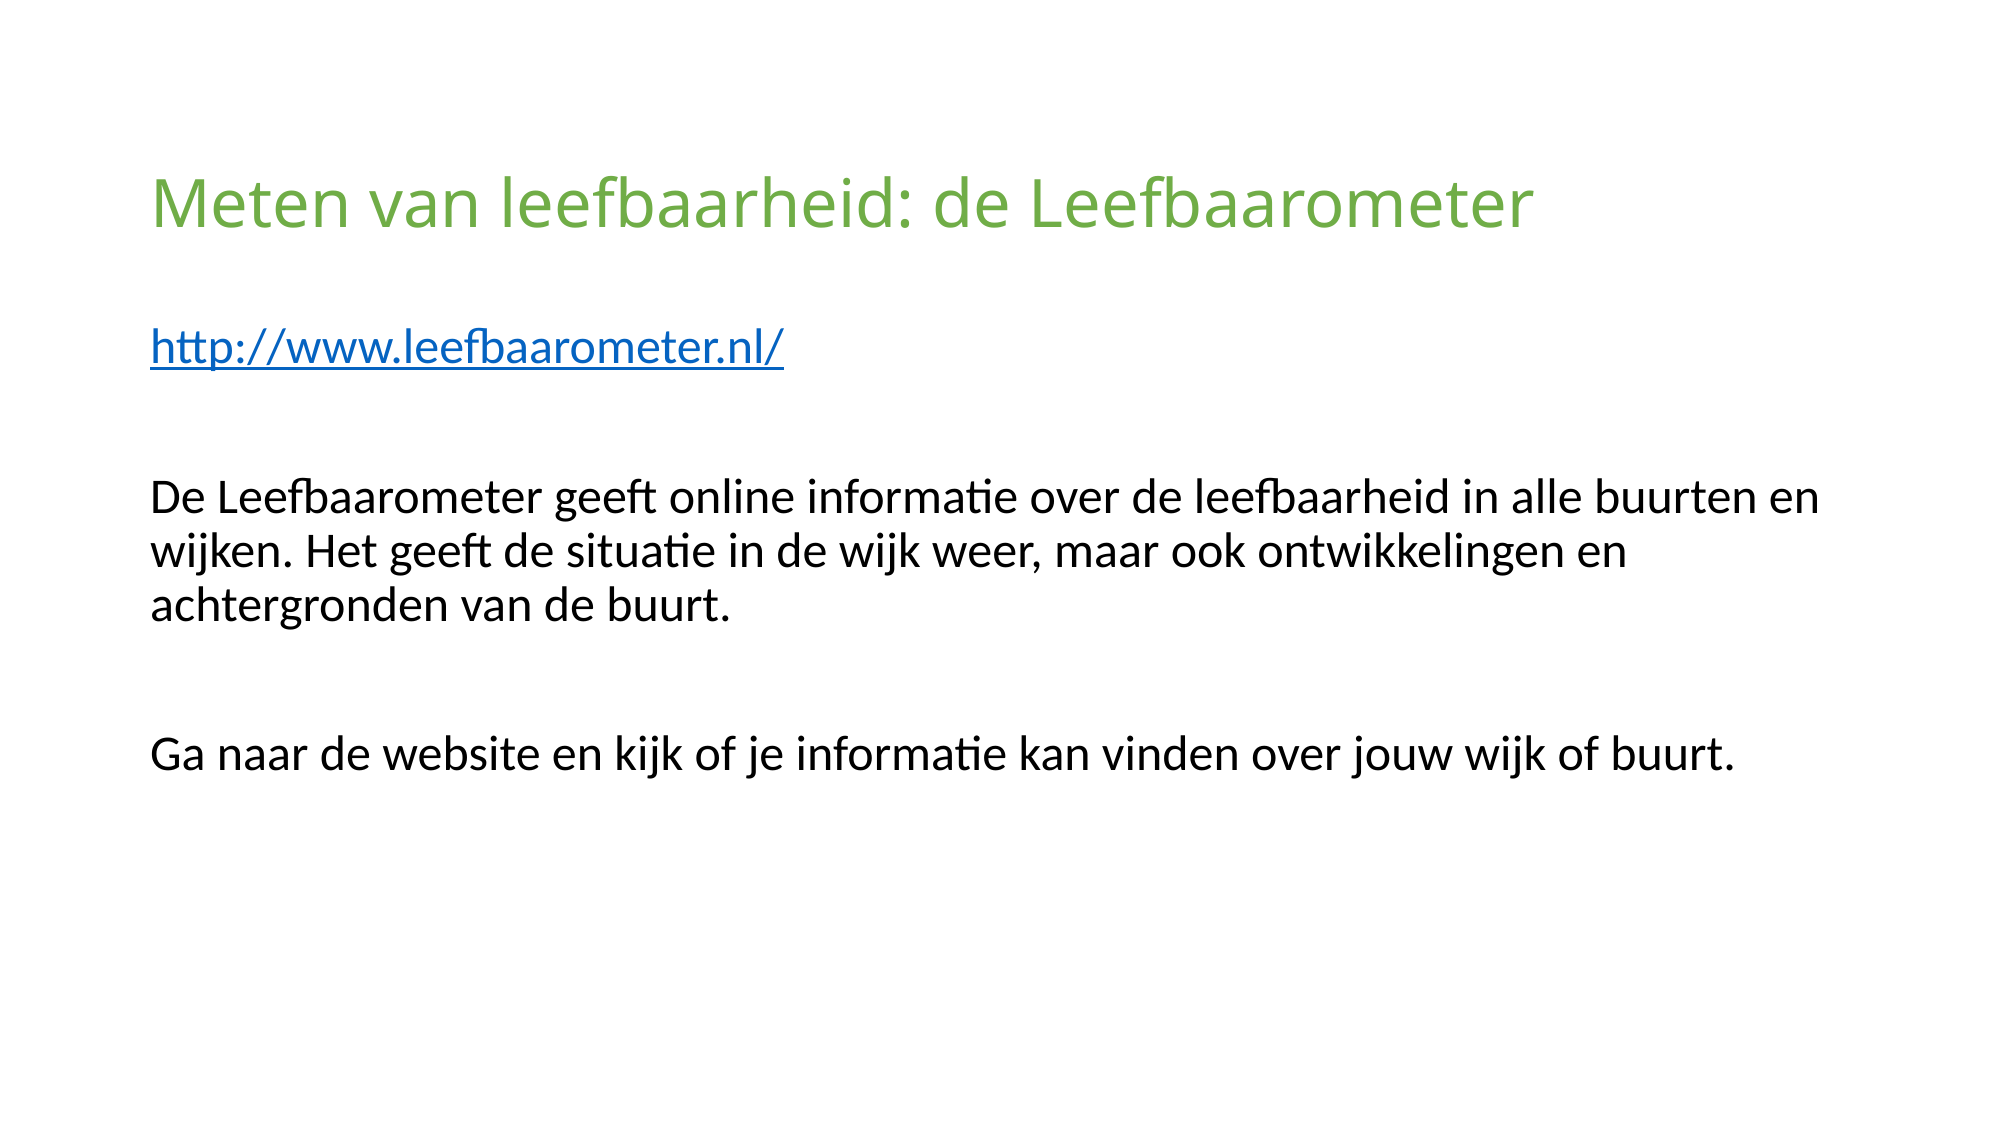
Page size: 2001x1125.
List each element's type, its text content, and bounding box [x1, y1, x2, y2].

title Meten van leefbaarheid: de Leefbaarometer [135, 153, 1589, 260]
list http://www.leefbaarometer.nl/ De Leefbaarometer geeft online informatie over de leefbaarheid in alle buurten en wijken. Het geeft de situatie in de wijk weer, maar ook ontwikkelingen en achtergronden van de buurt. Ga naar de website en kijk of je informatie kan vinden over jouw wijk of buurt. [135, 312, 1890, 1007]
